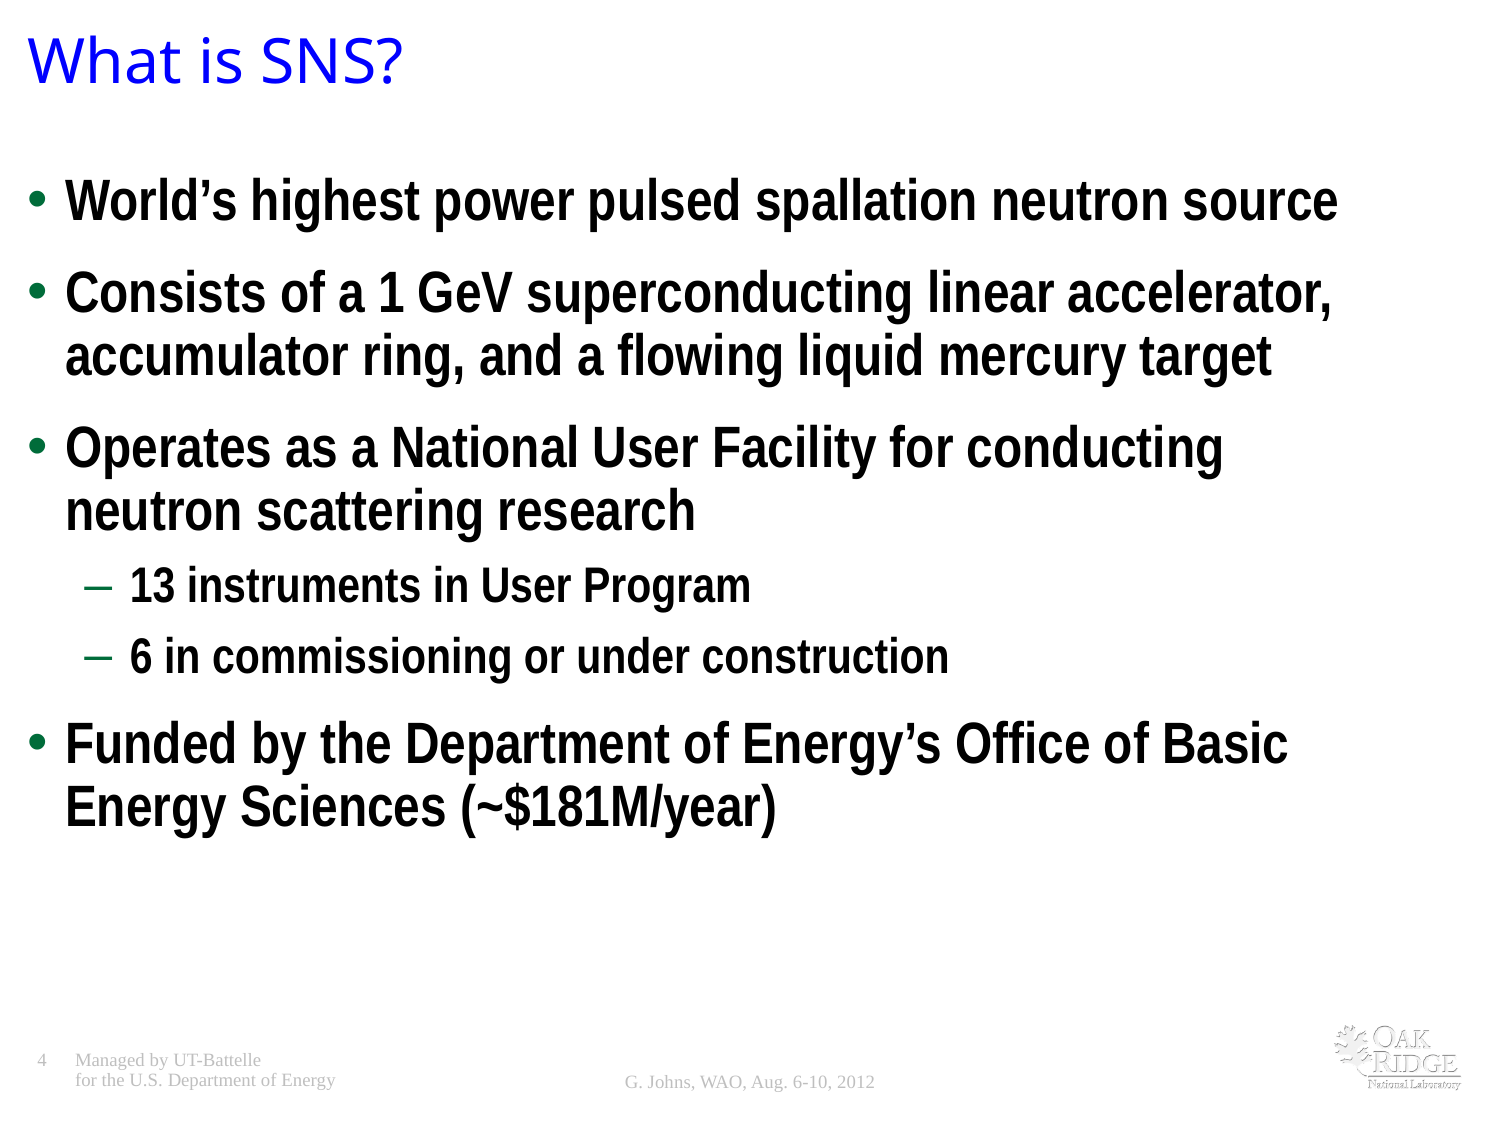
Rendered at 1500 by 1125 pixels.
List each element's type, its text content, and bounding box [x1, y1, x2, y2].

picture [1325, 1019, 1472, 1095]
title What is SNS? [12, 24, 1488, 107]
list World’s highest power pulsed spallation neutron source Consists of a 1 GeV superconducting linear accelerator, accumulator ring, and a flowing liquid mercury target Operates as a National User Facility for conducting neutron scattering research 13 instruments in User Program 6 in commissioning or under construction Funded by the Department of Energy’s Office of Basic Energy Sciences (~$181M/year) [12, 162, 1363, 856]
